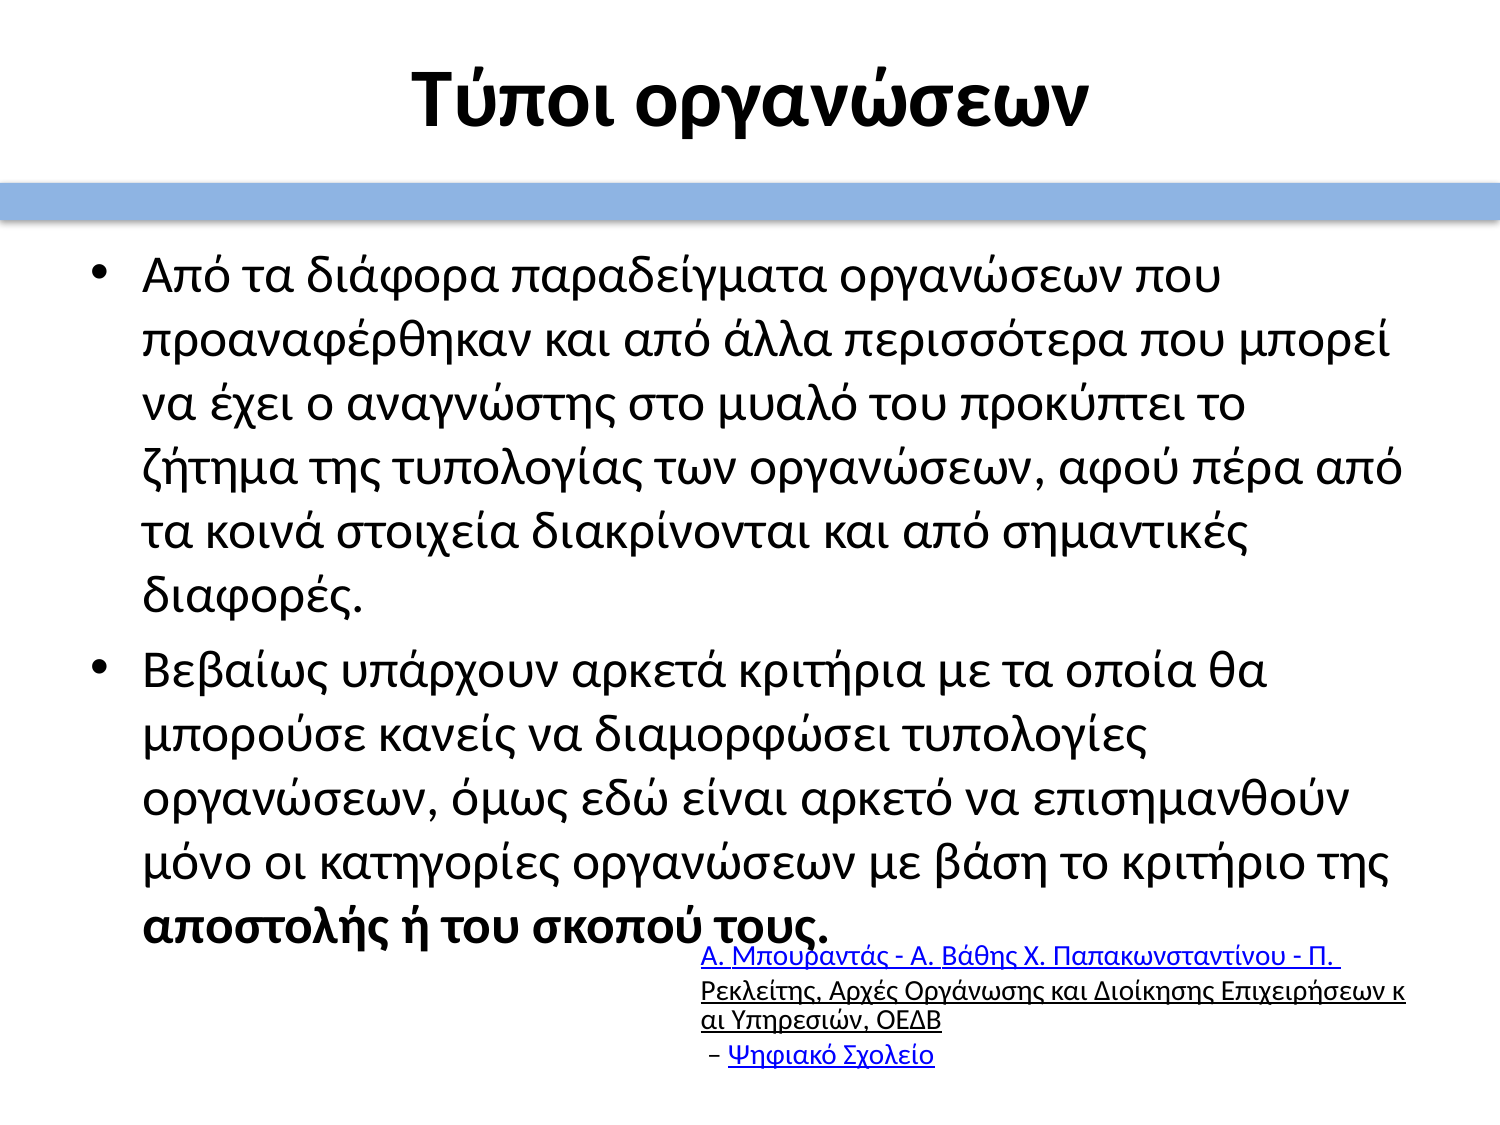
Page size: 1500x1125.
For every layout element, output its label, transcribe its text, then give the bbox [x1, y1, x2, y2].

list Από τα διάφορα παραδείγματα οργανώσεων που προαναφέρθηκαν και από άλλα περισσότερα που μπορεί να έχει ο αναγνώστης στο μυαλό του προκύπτει το ζήτημα της τυπολογίας των οργανώσεων, αφού πέρα από τα κοινά στοιχεία διακρίνονται και από σημαντικές διαφορές. Βεβαίως υπάρχουν αρκετά κριτήρια με τα οποία θα μπορούσε κανείς να διαμορφώσει τυπολογίες οργανώσεων, όμως εδώ είναι αρκετό να επισημανθούν μόνο οι κατηγορίες οργανώσεων με βάση το κριτήριο της αποστολής ή του σκοπού τους. [75, 231, 1425, 965]
title Τύποι οργανώσεων [76, 19, 1427, 169]
text_box Α. Μπουραντάς - Α. Βάθης Χ. Παπακωνσταντίνου - Π. Ρεκλείτης, Αρχές Οργάνωσης και Διοίκησης Επιχειρήσεων και Υπηρεσιών, ΟΕΔΒ – Ψηφιακό Σχολείο [685, 928, 1436, 1049]
